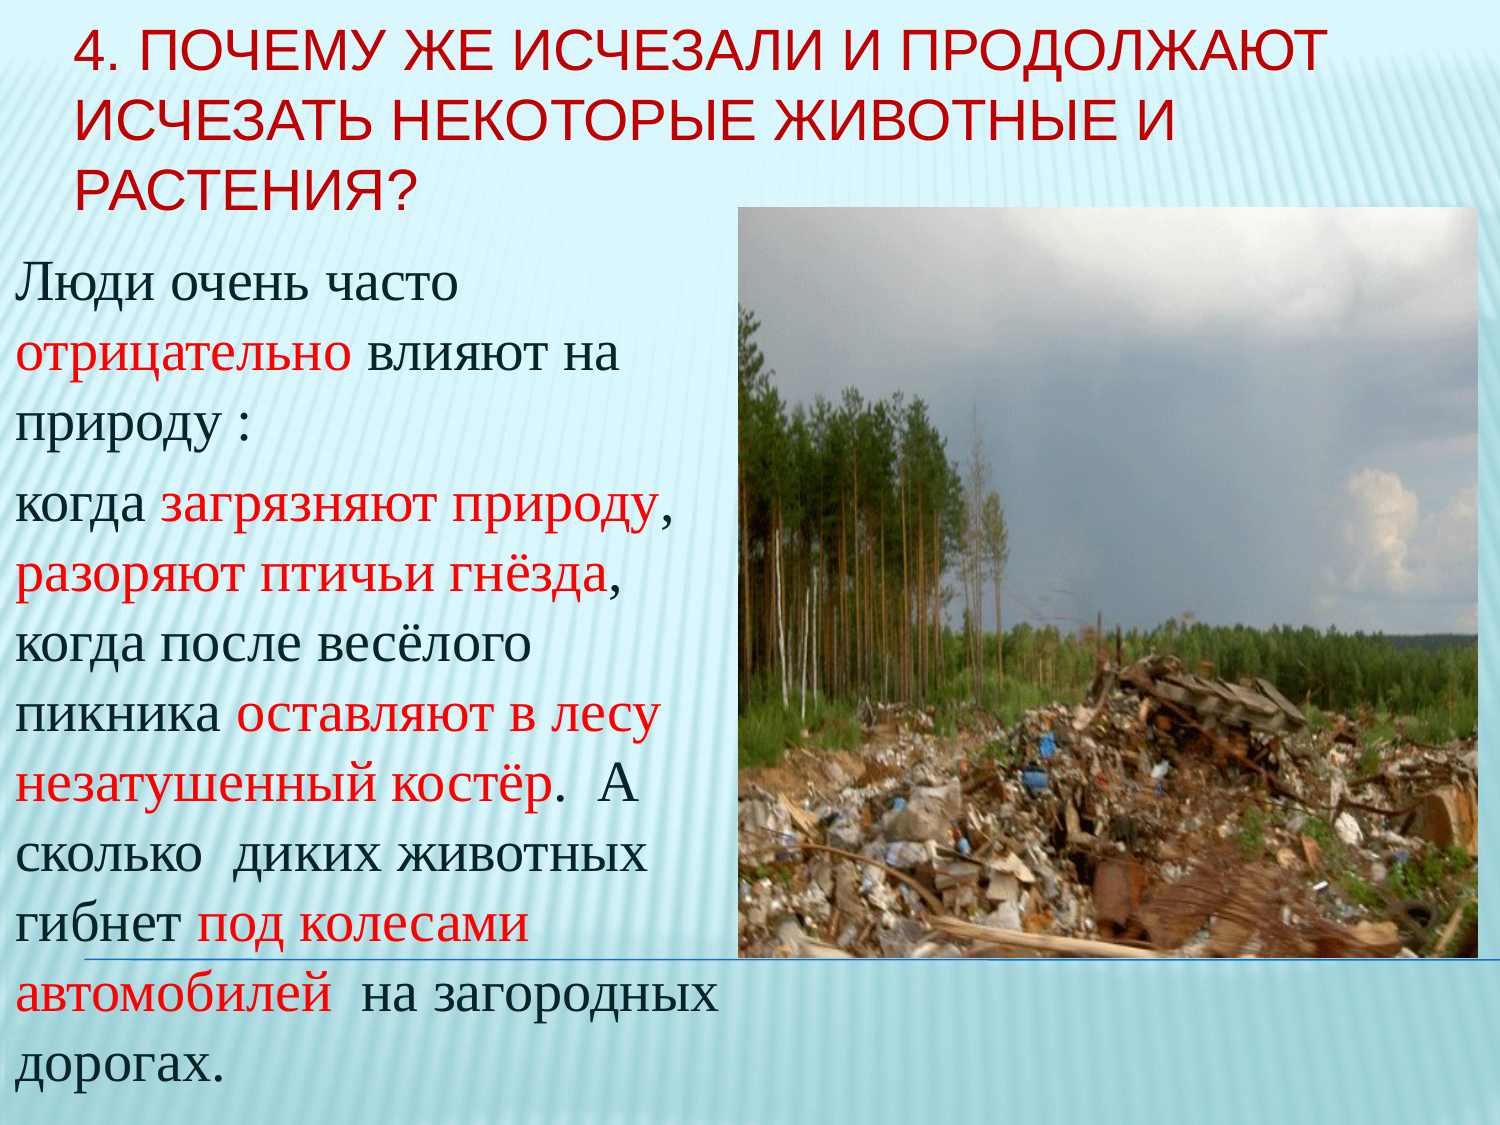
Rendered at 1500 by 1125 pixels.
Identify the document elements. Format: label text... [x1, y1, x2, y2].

title 4. Почему же исчезали и продолжают исчезать некоторые животные и растения? [58, 35, 1449, 200]
picture [737, 207, 1479, 959]
list Люди очень часто отрицательно влияют на природу : когда загрязняют природу, разоряют птичьи гнёзда, когда после весёлого пикника оставляют в лесу незатушенный костёр. А сколько диких животных гибнет под колесами автомобилей на загородных дорогах. [0, 234, 751, 1125]
